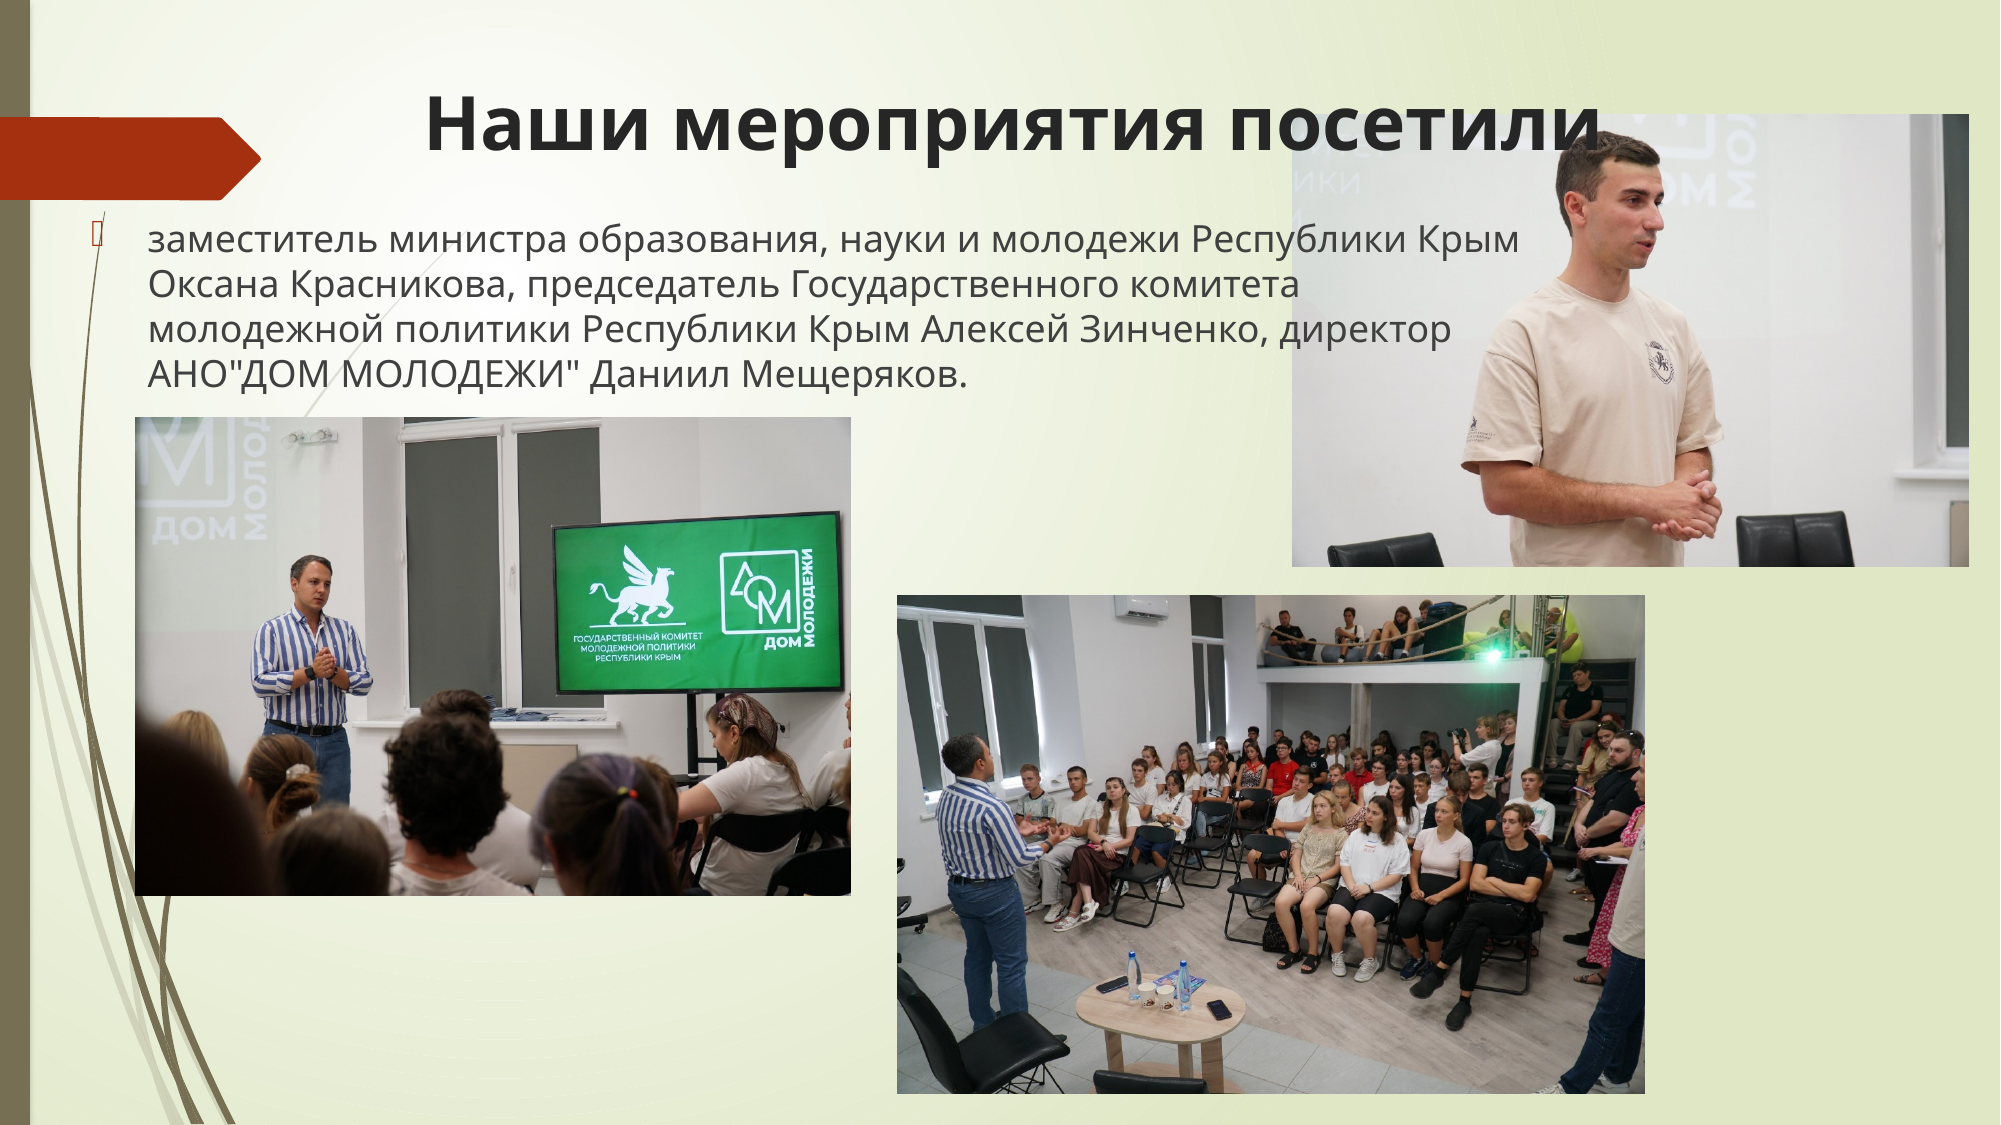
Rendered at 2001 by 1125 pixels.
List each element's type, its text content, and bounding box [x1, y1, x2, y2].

title Наши мероприятия посетили [408, 68, 1871, 207]
picture [134, 417, 851, 896]
picture [897, 595, 1645, 1095]
picture [1291, 114, 1969, 567]
list заместитель министра образования, науки и молодежи Республики Крым Оксана Красникова, председатель Государственного комитета молодежной политики Республики Крым Алексей Зинченко, директор АНО"ДОМ МОЛОДЕЖИ" Даниил Мещеряков. [76, 207, 1539, 828]
